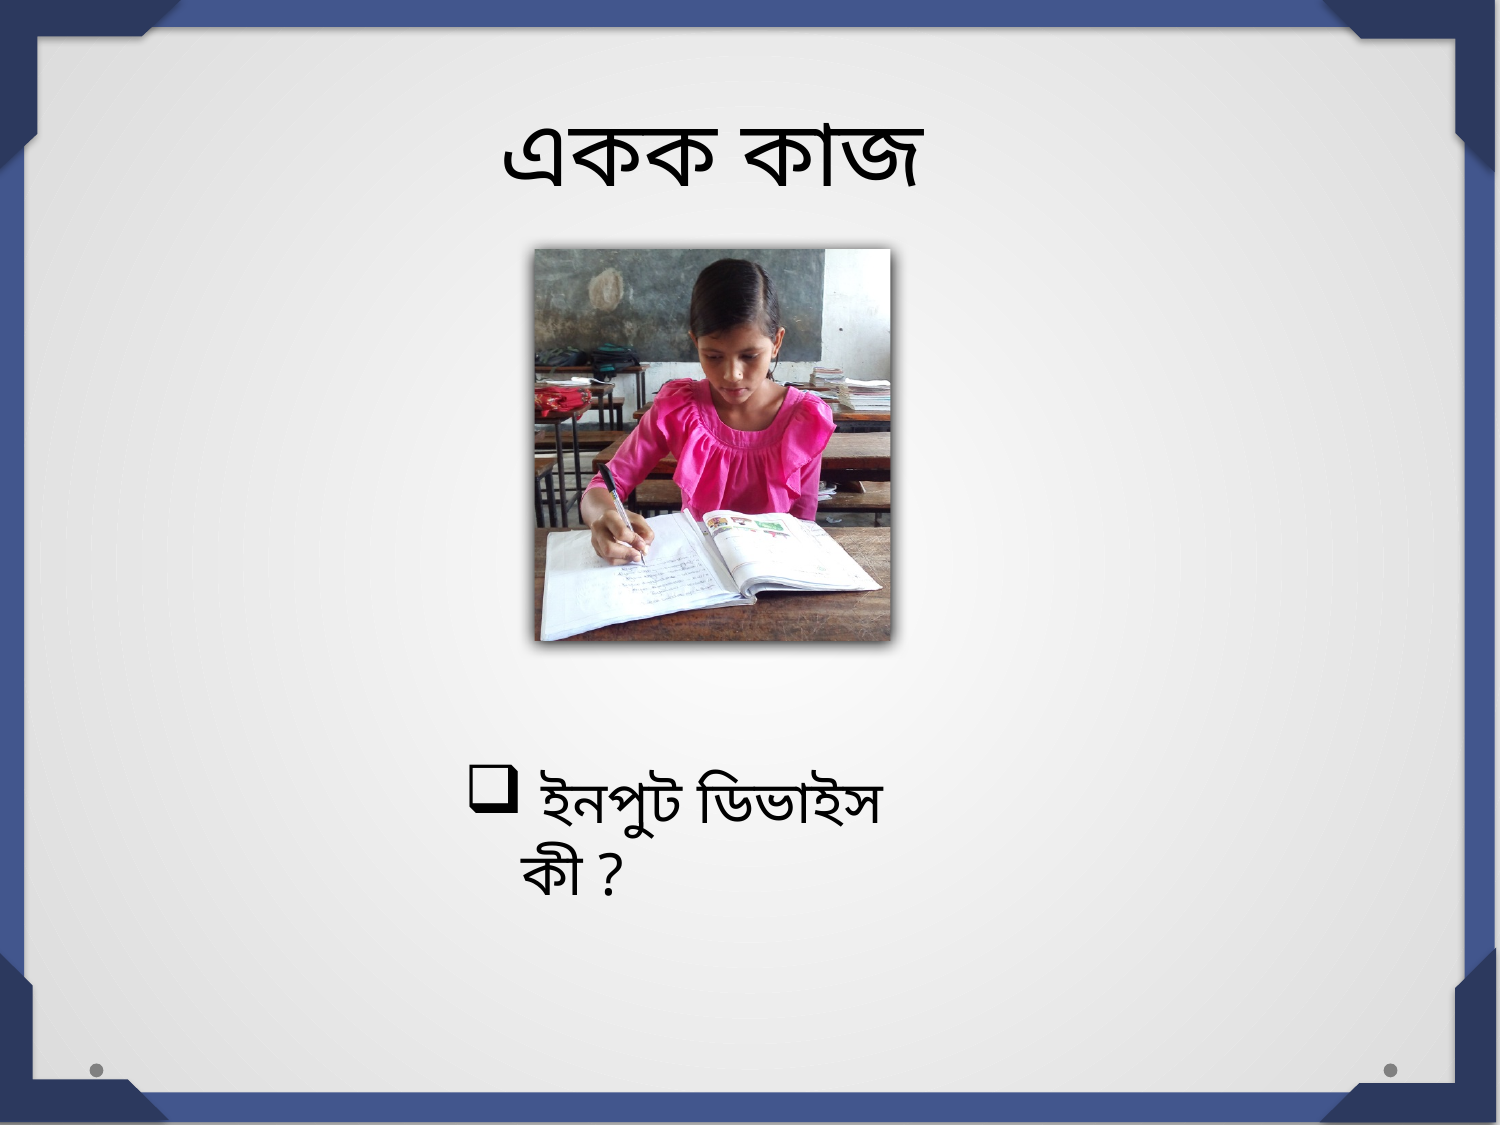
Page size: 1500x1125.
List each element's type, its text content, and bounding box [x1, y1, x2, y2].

picture [534, 249, 891, 641]
text_box একক কাজ [212, 87, 1213, 213]
text_box ইনপুট ডিভাইস কী ? [450, 750, 950, 915]
